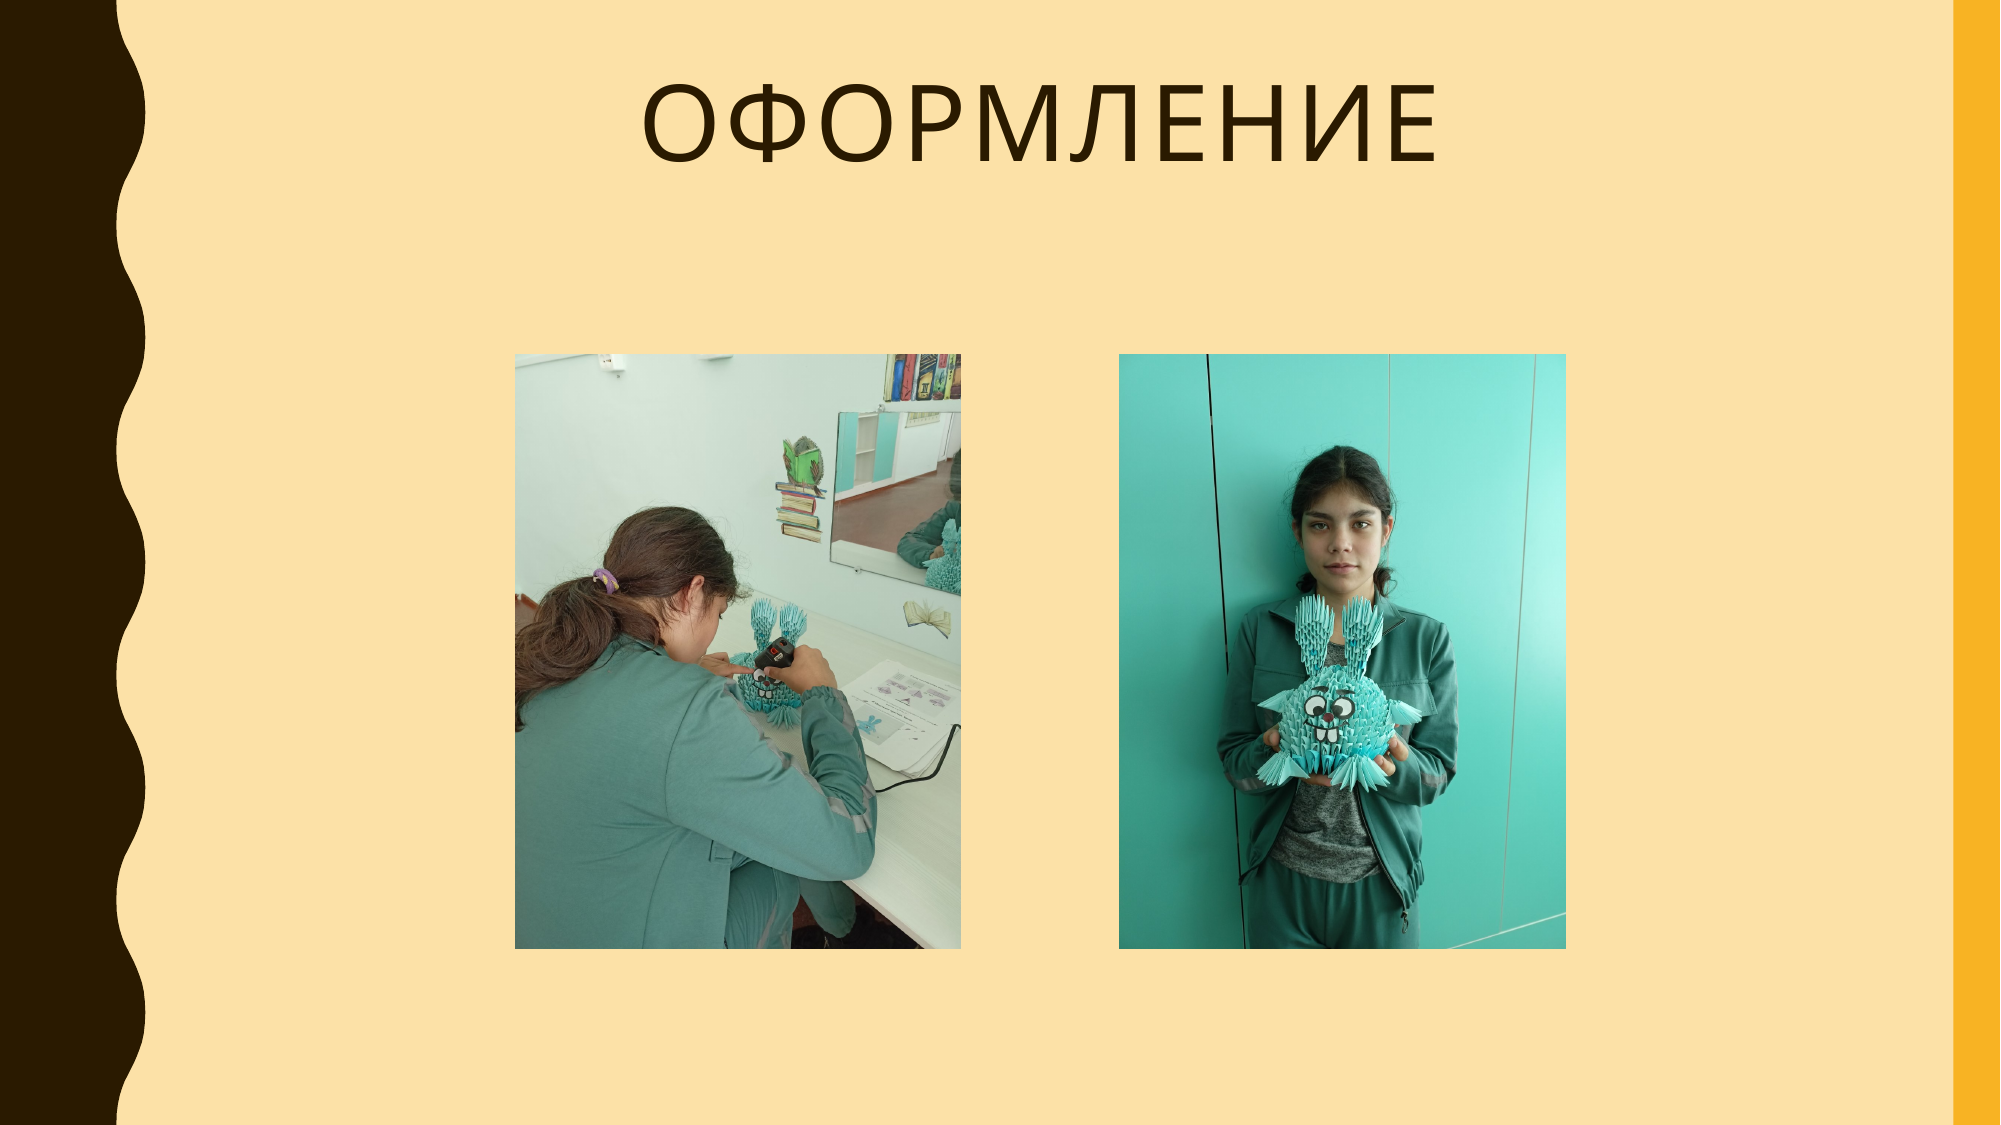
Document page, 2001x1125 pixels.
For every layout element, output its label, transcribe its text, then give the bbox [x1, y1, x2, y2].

title оформление [205, 62, 1875, 203]
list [515, 354, 961, 949]
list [1119, 354, 1566, 949]
